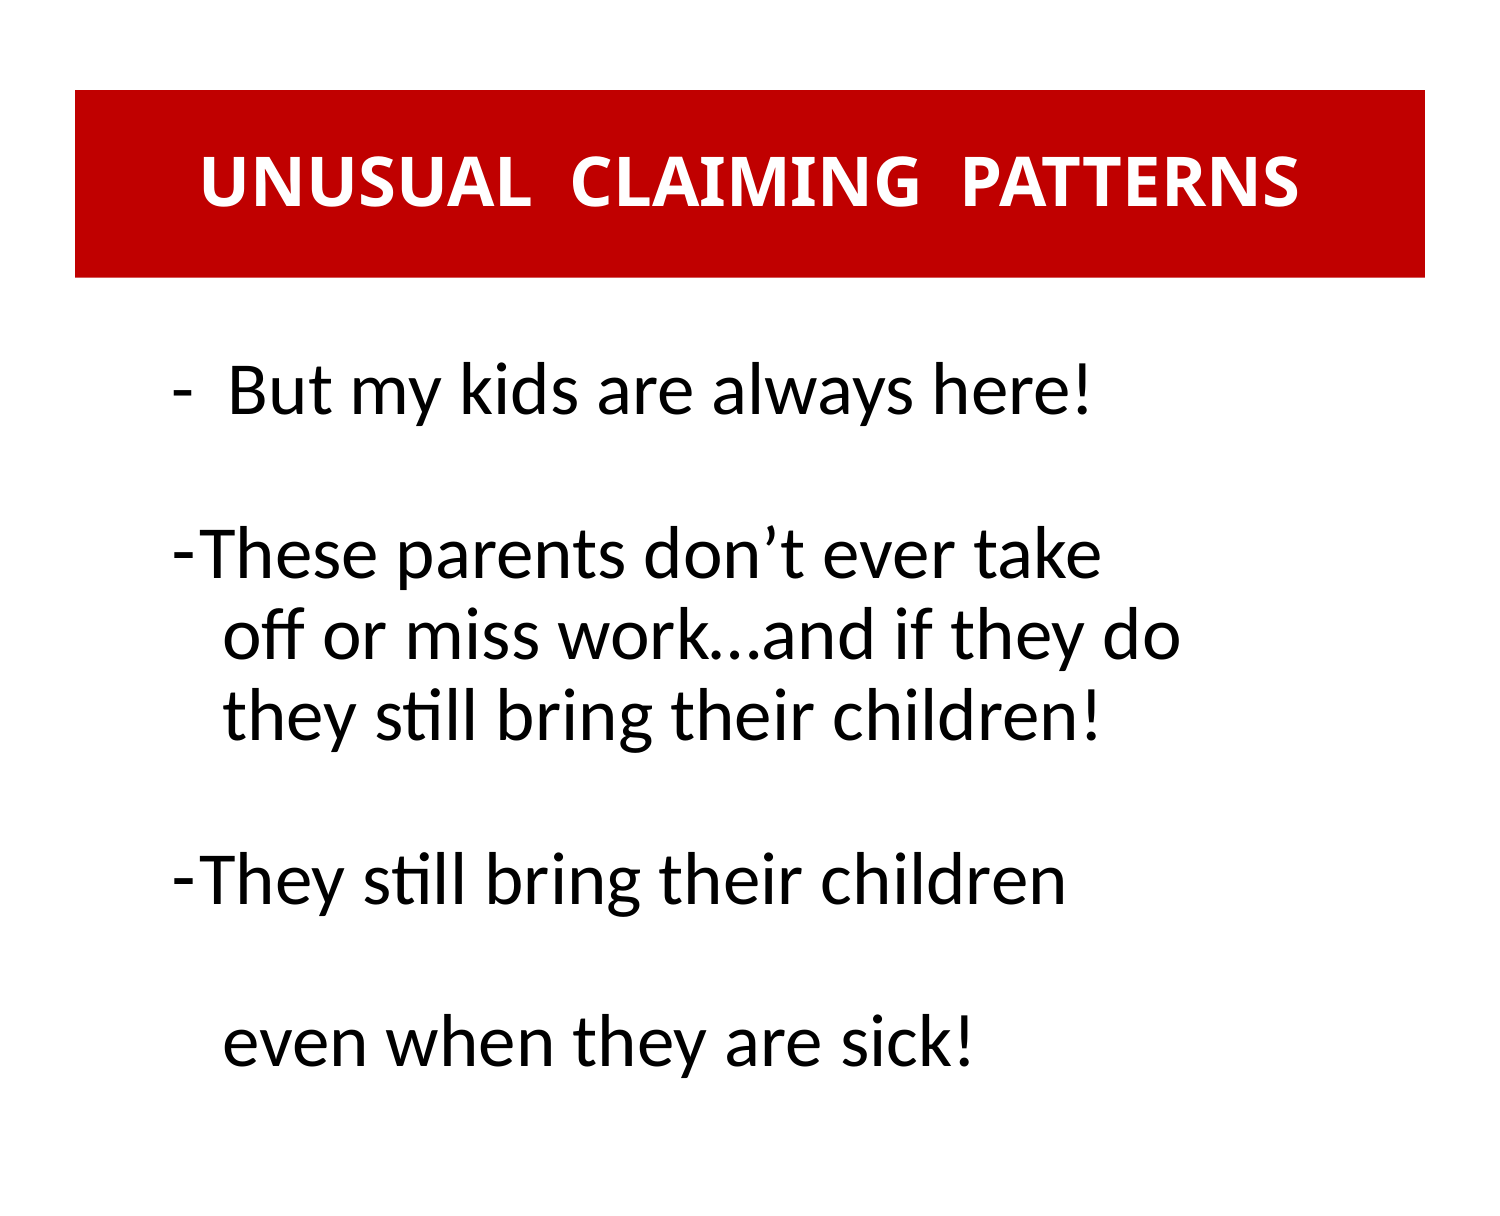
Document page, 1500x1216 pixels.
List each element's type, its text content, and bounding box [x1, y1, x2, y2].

list - But my kids are always here! These parents don’t ever take off or miss work…and if they do they still bring their children! They still bring their children even when they are sick! [156, 341, 1425, 1102]
title UNUSUAL CLAIMING PATTERNS [75, 90, 1425, 278]
